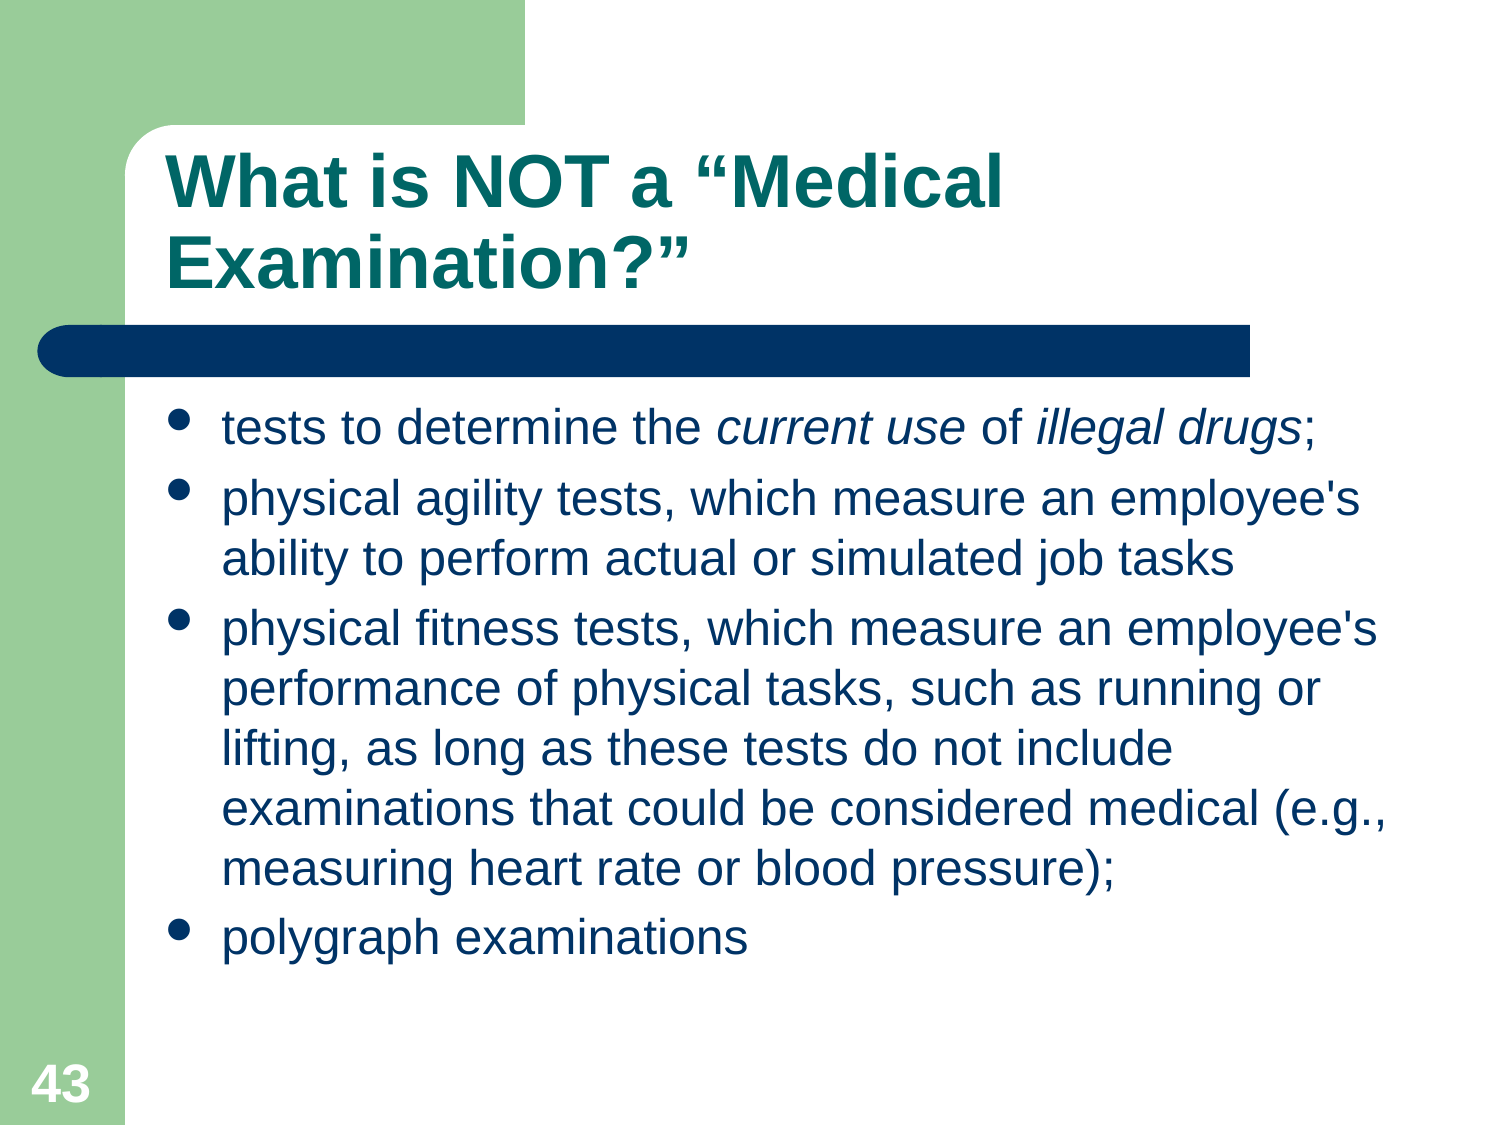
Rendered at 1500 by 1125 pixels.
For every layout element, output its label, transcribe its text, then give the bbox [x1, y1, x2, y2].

slide_number 43 [13, 1040, 111, 1122]
title What is NOT a “Medical Examination?” [149, 124, 1463, 313]
list tests to determine the current use of illegal drugs; physical agility tests, which measure an employee's ability to perform actual or simulated job tasks physical fitness tests, which measure an employee's performance of physical tasks, such as running or lifting, as long as these tests do not include examinations that could be considered medical (e.g., measuring heart rate or blood pressure); polygraph examinations [149, 387, 1463, 1001]
